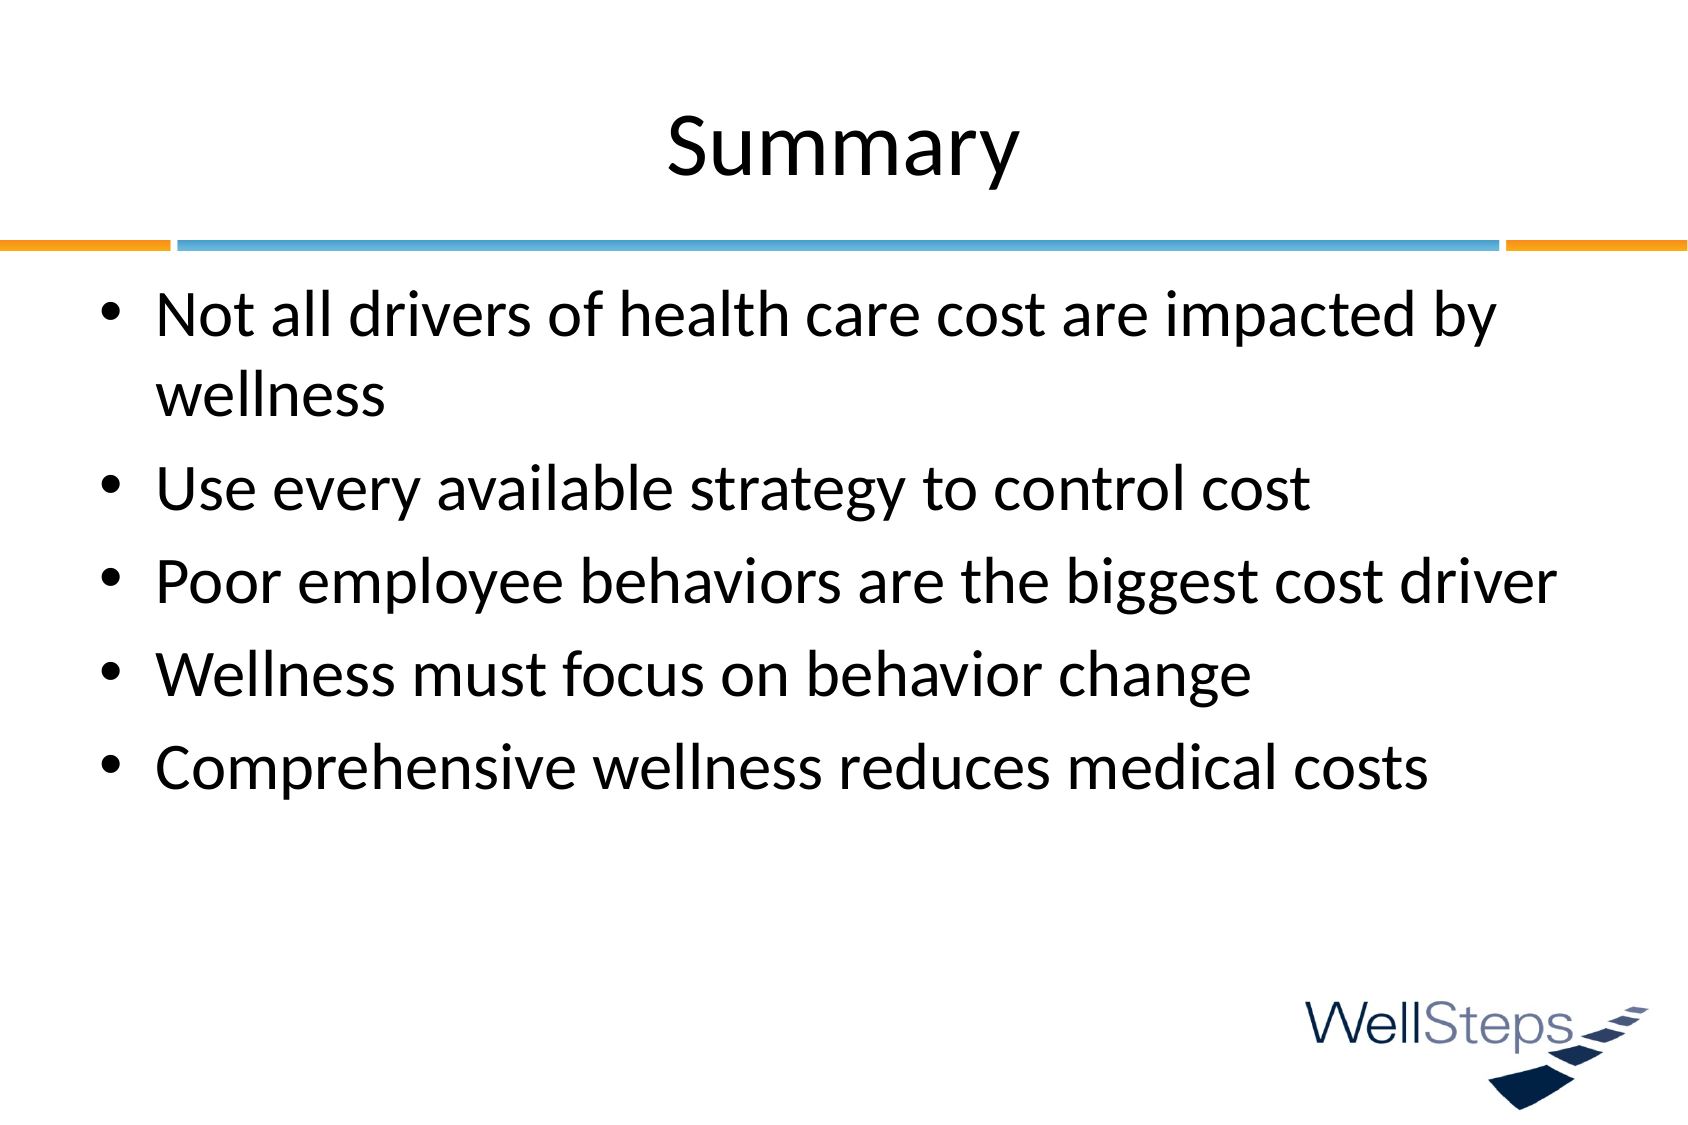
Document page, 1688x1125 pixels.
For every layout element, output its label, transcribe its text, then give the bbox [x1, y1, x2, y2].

picture [1293, 971, 1661, 1114]
list Not all drivers of health care cost are impacted by wellness Use every available strategy to control cost Poor employee behaviors are the biggest cost driver Wellness must focus on behavior change Comprehensive wellness reduces medical costs [84, 262, 1604, 1005]
title Summary [84, 45, 1604, 233]
picture [0, 240, 1688, 251]
